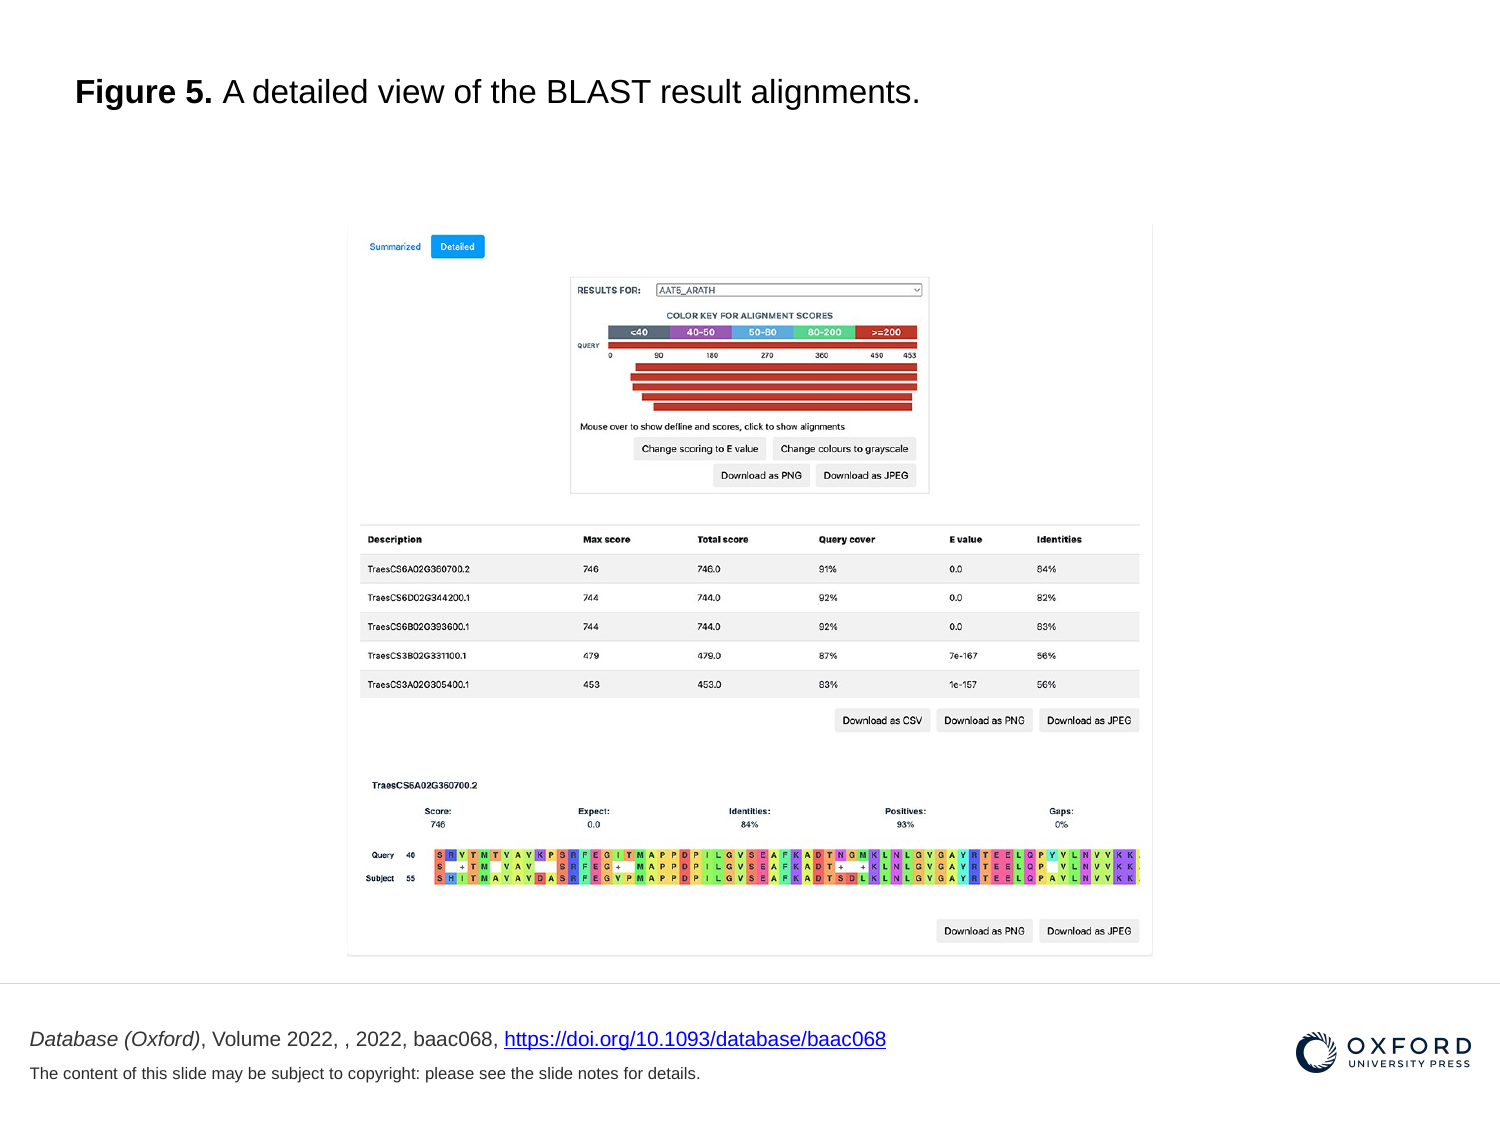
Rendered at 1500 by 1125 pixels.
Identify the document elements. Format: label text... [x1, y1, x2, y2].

footer Database (Oxford), Volume 2022, , 2022, baac068, https://doi.org/10.1093/database/baac068 The content of this slide may be subject to copyright: please see the slide notes for details. [0, 983, 1260, 1125]
picture [1296, 1032, 1471, 1073]
picture [347, 224, 1153, 957]
title Figure 5. A detailed view of the BLAST result alignments. [75, 69, 1078, 171]
